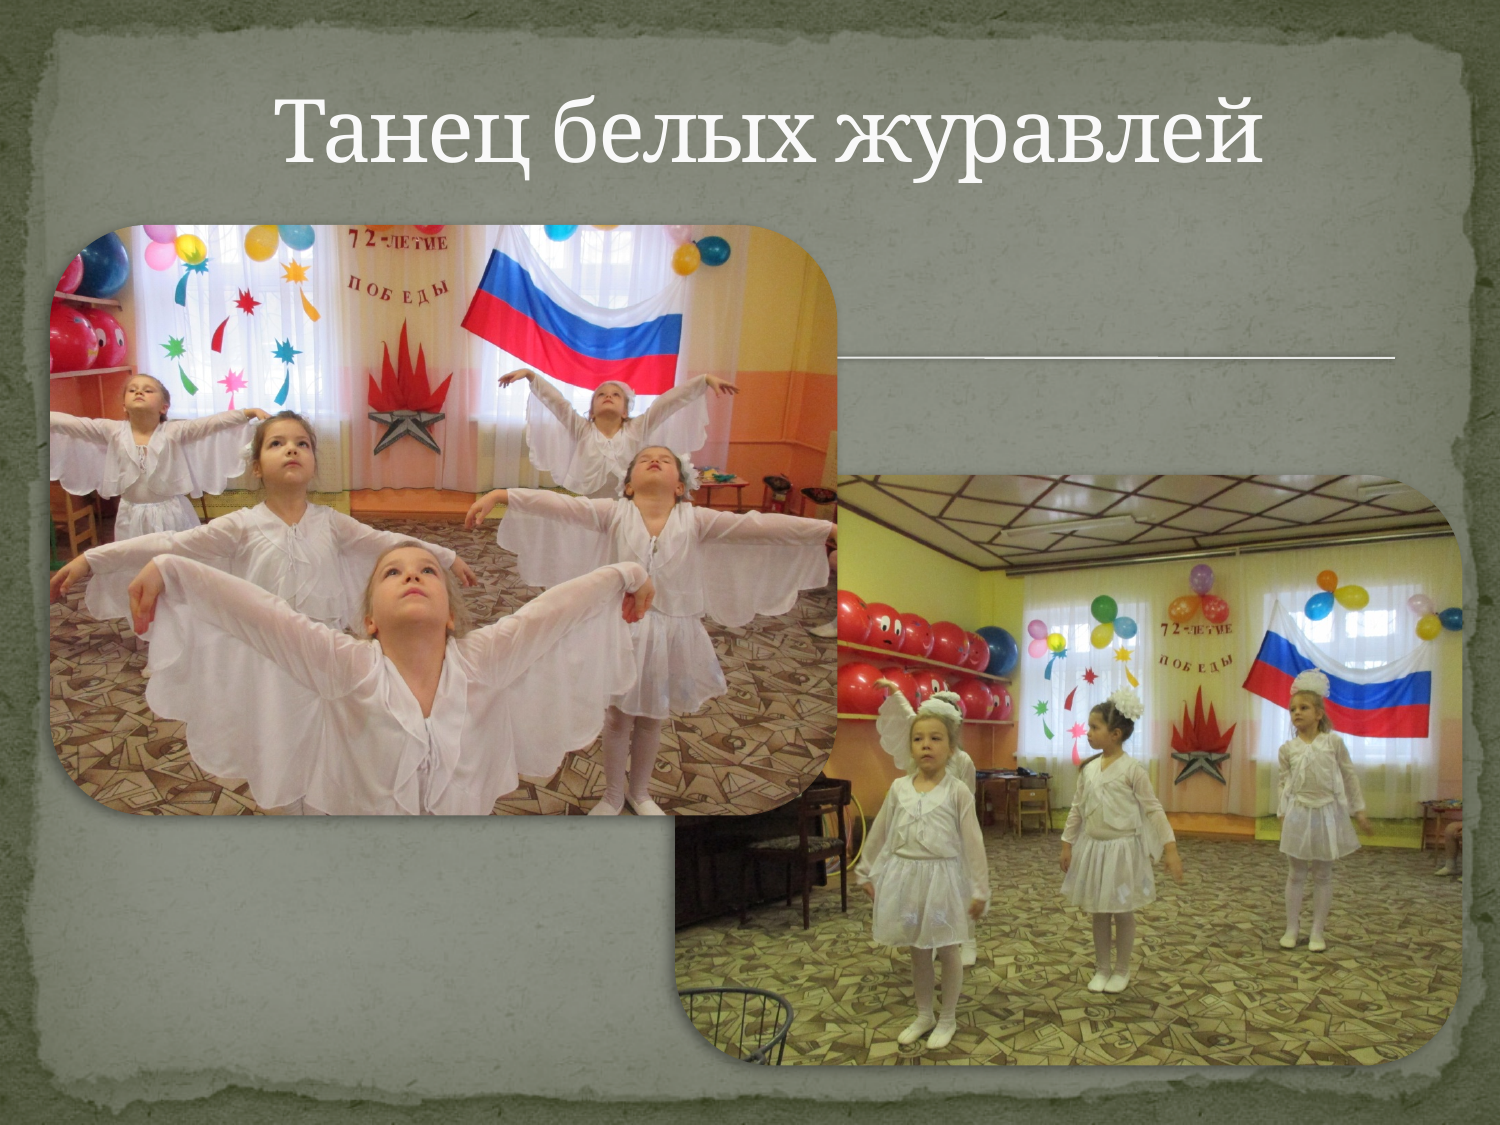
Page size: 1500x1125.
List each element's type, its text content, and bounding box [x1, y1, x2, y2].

title Танец белых журавлей [74, 25, 1463, 188]
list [52, 227, 838, 815]
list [677, 477, 1462, 1064]
